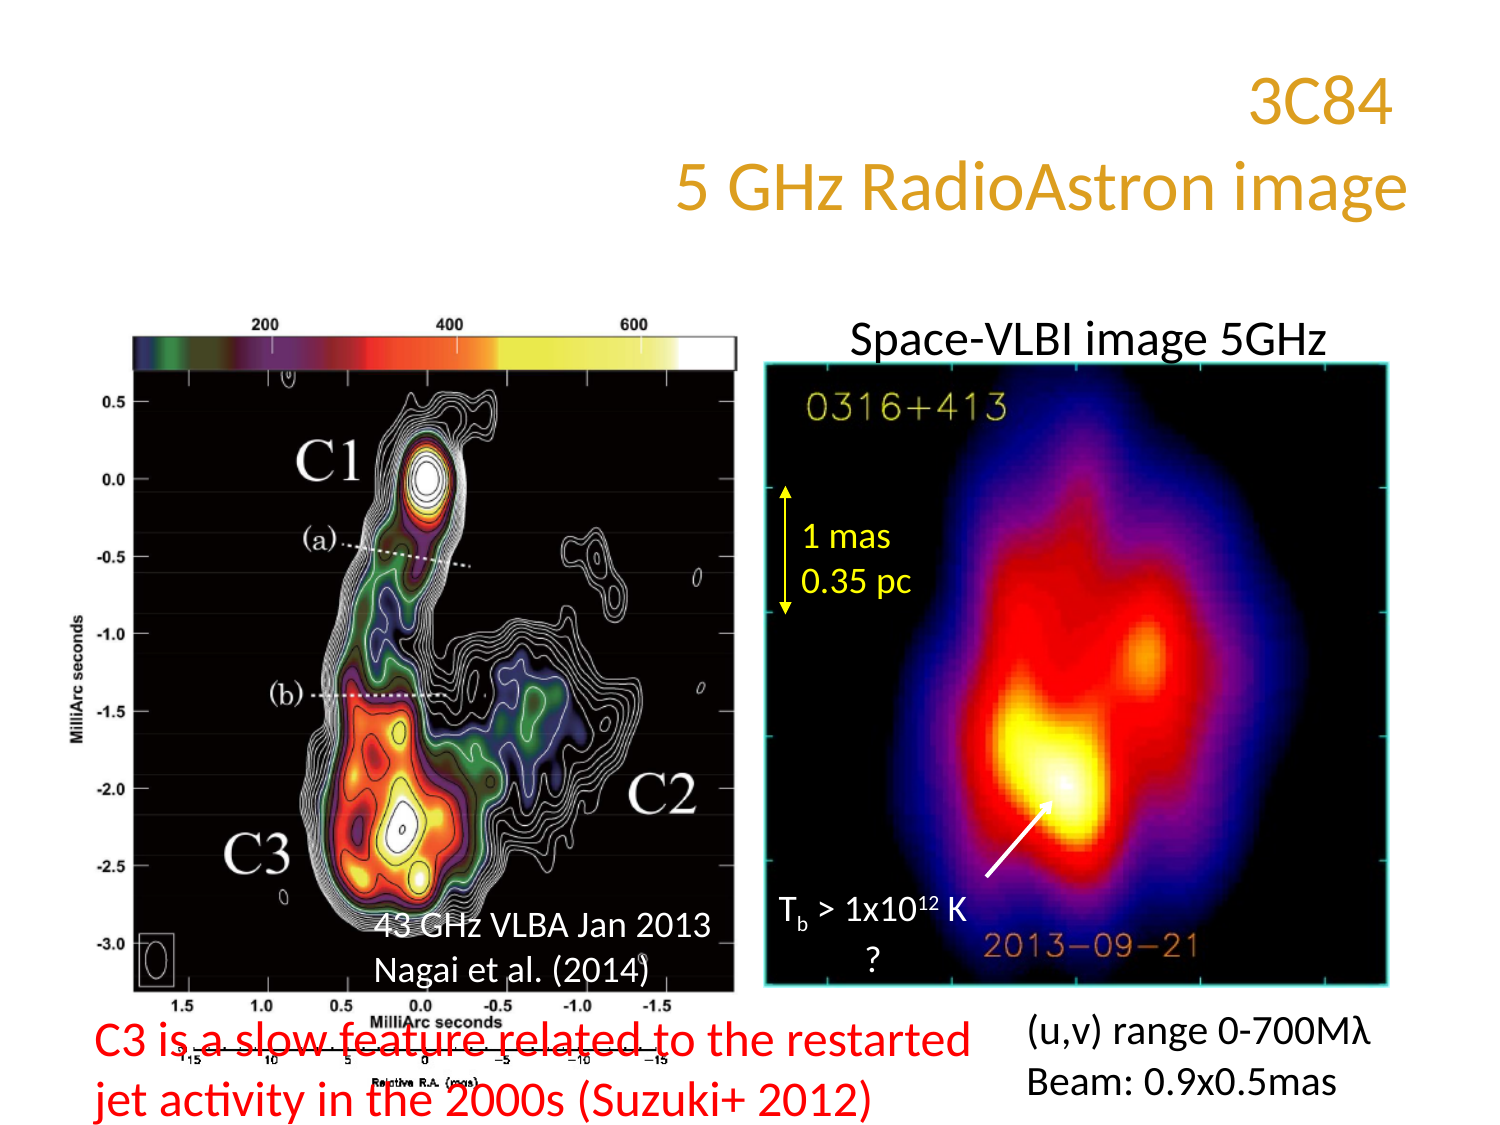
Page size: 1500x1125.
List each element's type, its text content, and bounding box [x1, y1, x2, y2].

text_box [759, 298, 1391, 1113]
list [159, 1056, 692, 1090]
text_box C3 is a slow feature related to the restarted jet activity in the 2000s (Suzuki+ 2012) [79, 1056, 998, 1125]
title 3C84 5 GHz RadioAstron image [75, 45, 1425, 233]
picture [42, 297, 781, 1048]
